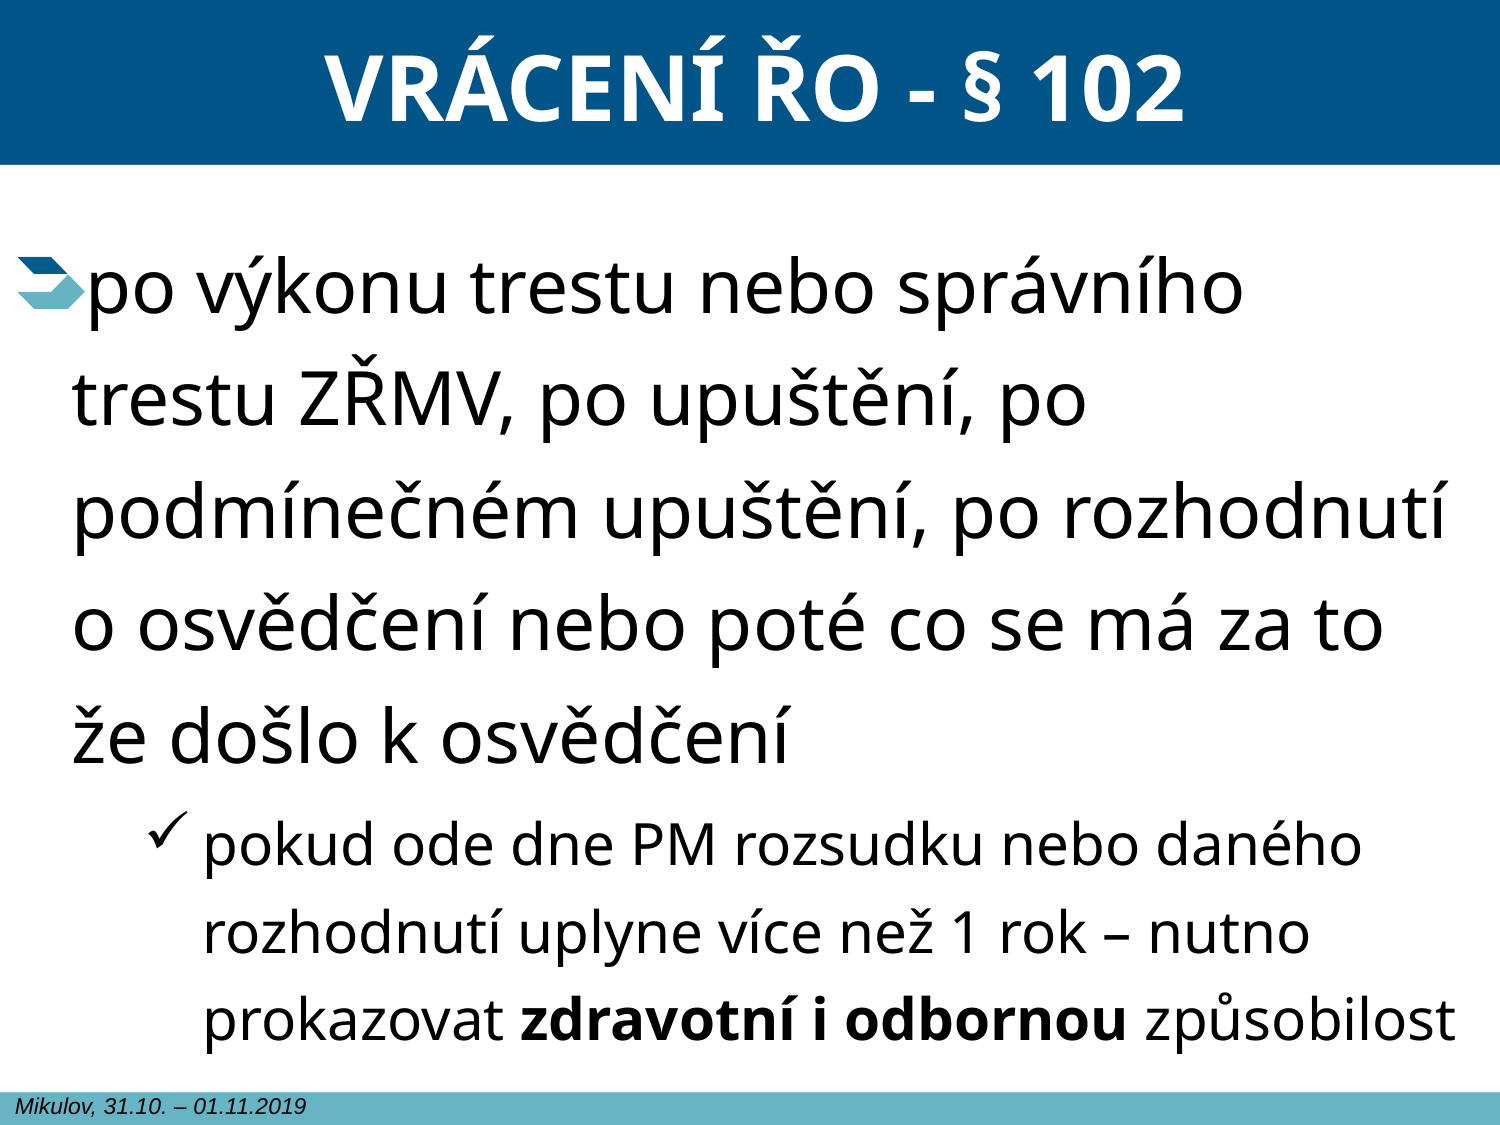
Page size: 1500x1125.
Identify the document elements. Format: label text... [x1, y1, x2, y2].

picture [0, 0, 1500, 1125]
list po výkonu trestu nebo správního trestu ZŘMV, po upuštění, po podmínečném upuštění, po rozhodnutí o osvědčení nebo poté co se má za to že došlo k osvědčení pokud ode dne PM rozsudku nebo daného rozhodnutí uplyne více než 1 rok – nutno prokazovat zdravotní i odbornou způsobilost [0, 208, 1483, 1083]
picture [52, 256, 68, 272]
picture [15, 256, 68, 310]
title VRÁCENÍ ŘO - § 102 [53, 7, 1459, 163]
